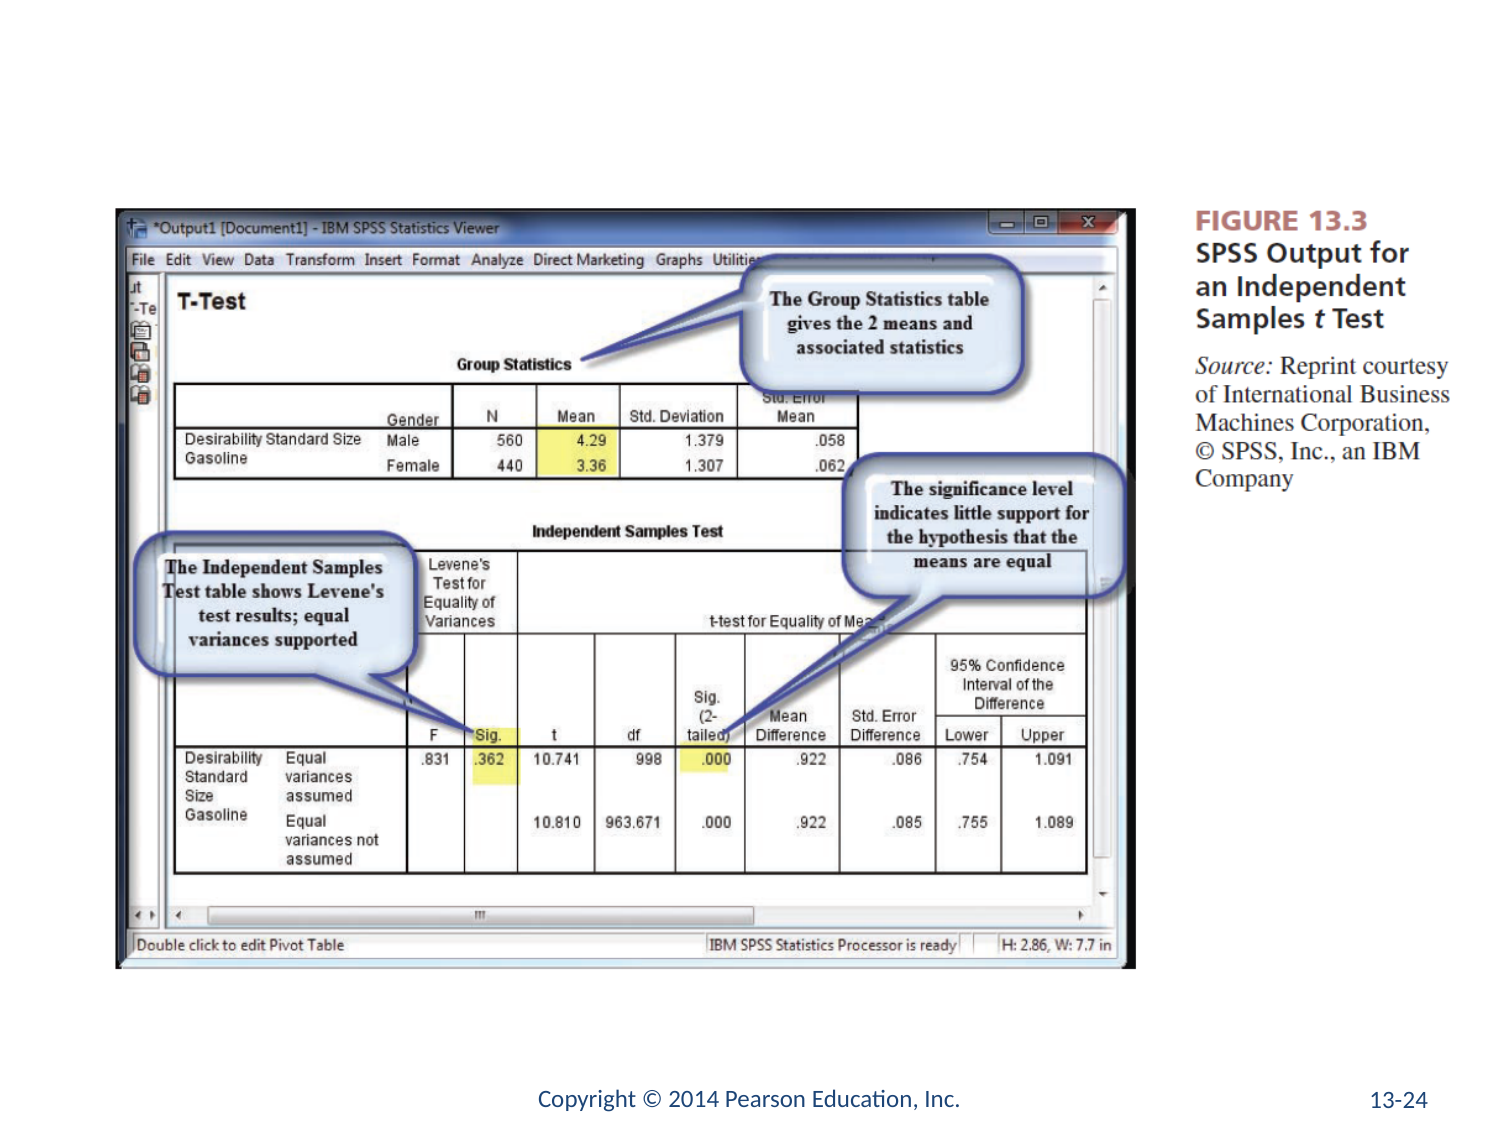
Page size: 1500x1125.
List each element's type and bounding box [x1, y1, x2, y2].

picture [18, 170, 1477, 1005]
